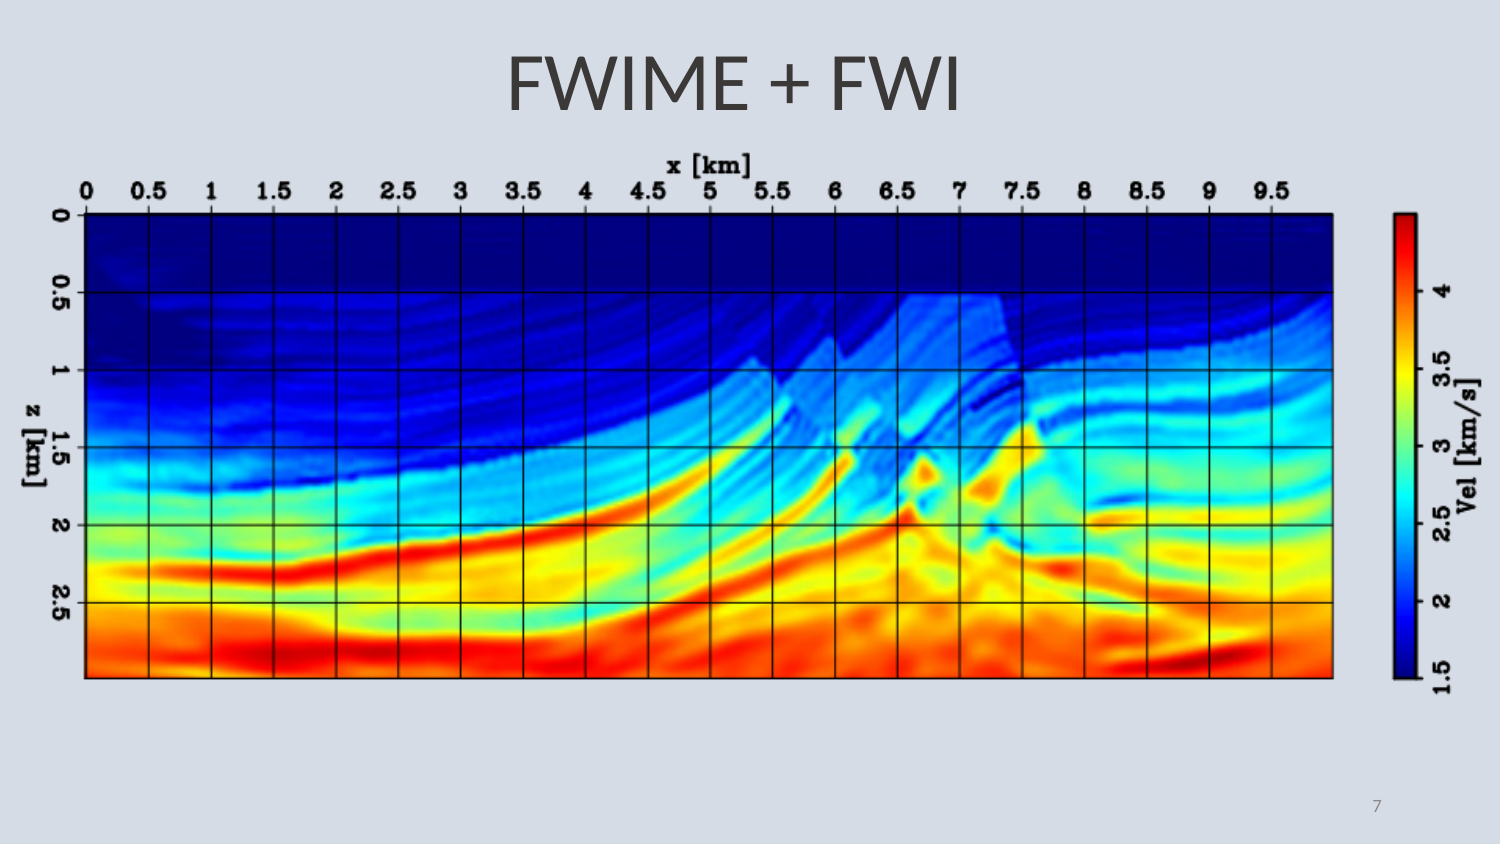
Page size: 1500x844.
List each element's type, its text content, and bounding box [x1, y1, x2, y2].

text_box FWIME + FWI [414, 19, 1056, 135]
slide_number 7 [1059, 782, 1397, 827]
picture [9, 139, 1491, 705]
